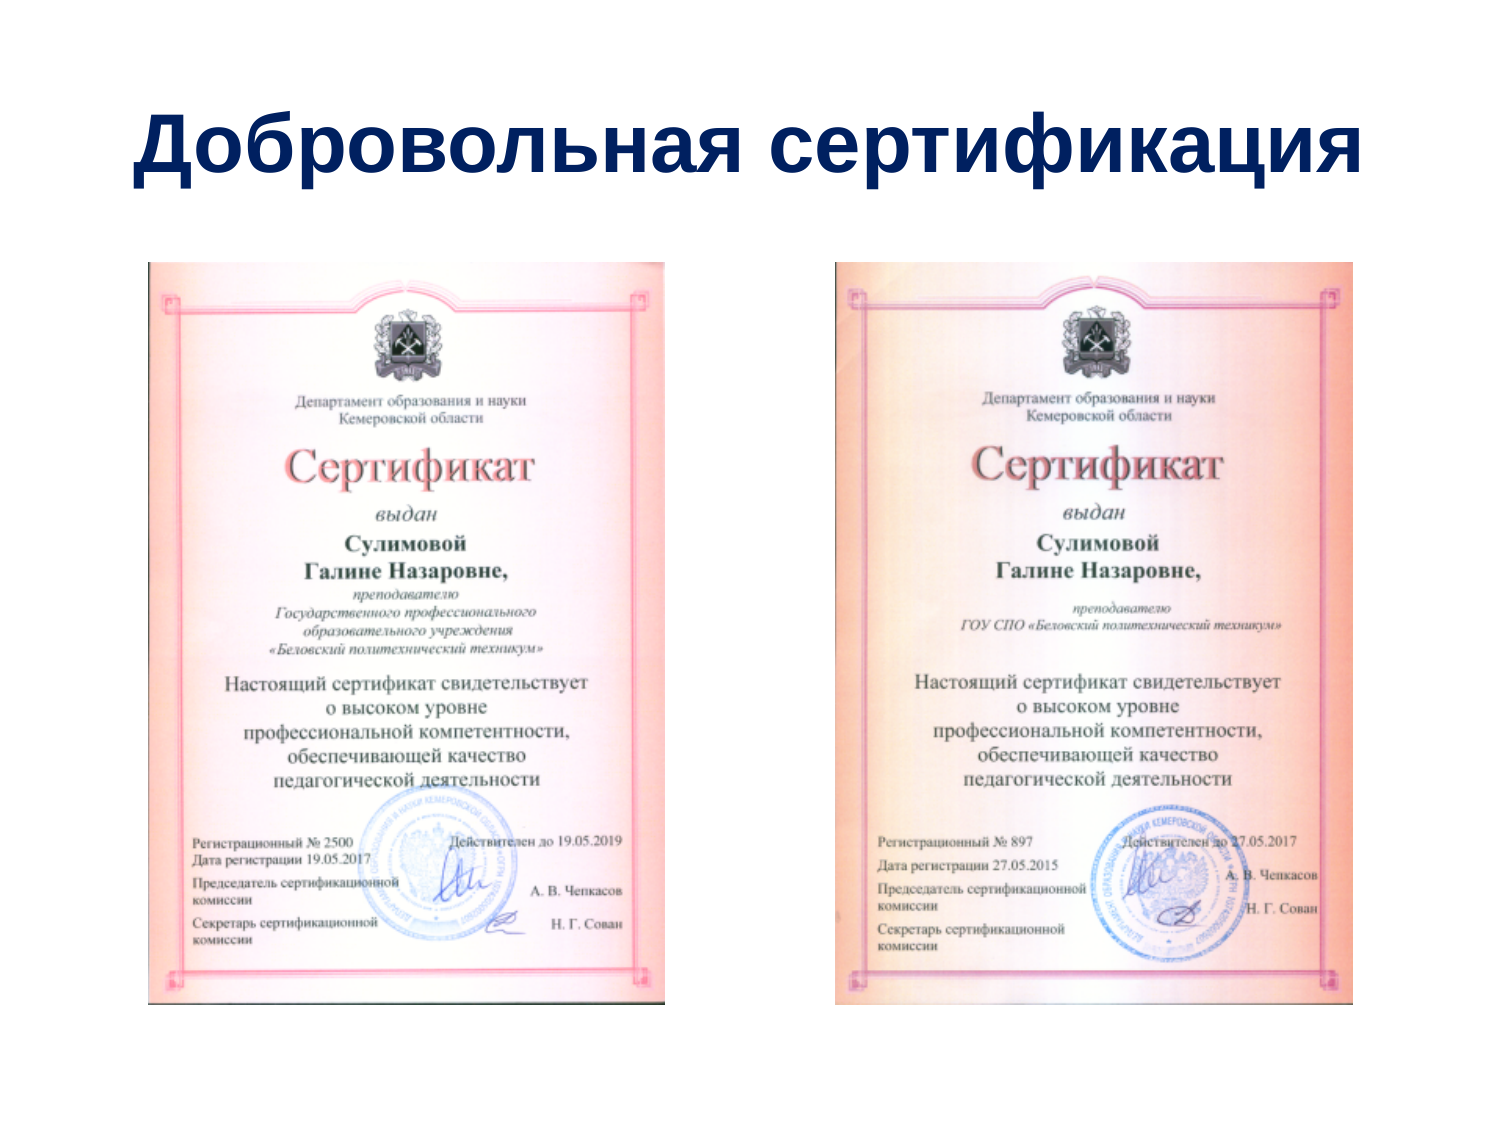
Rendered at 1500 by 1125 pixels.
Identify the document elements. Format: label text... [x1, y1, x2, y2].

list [834, 262, 1353, 1006]
title Добровольная сертификация [75, 45, 1425, 233]
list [148, 262, 665, 1006]
